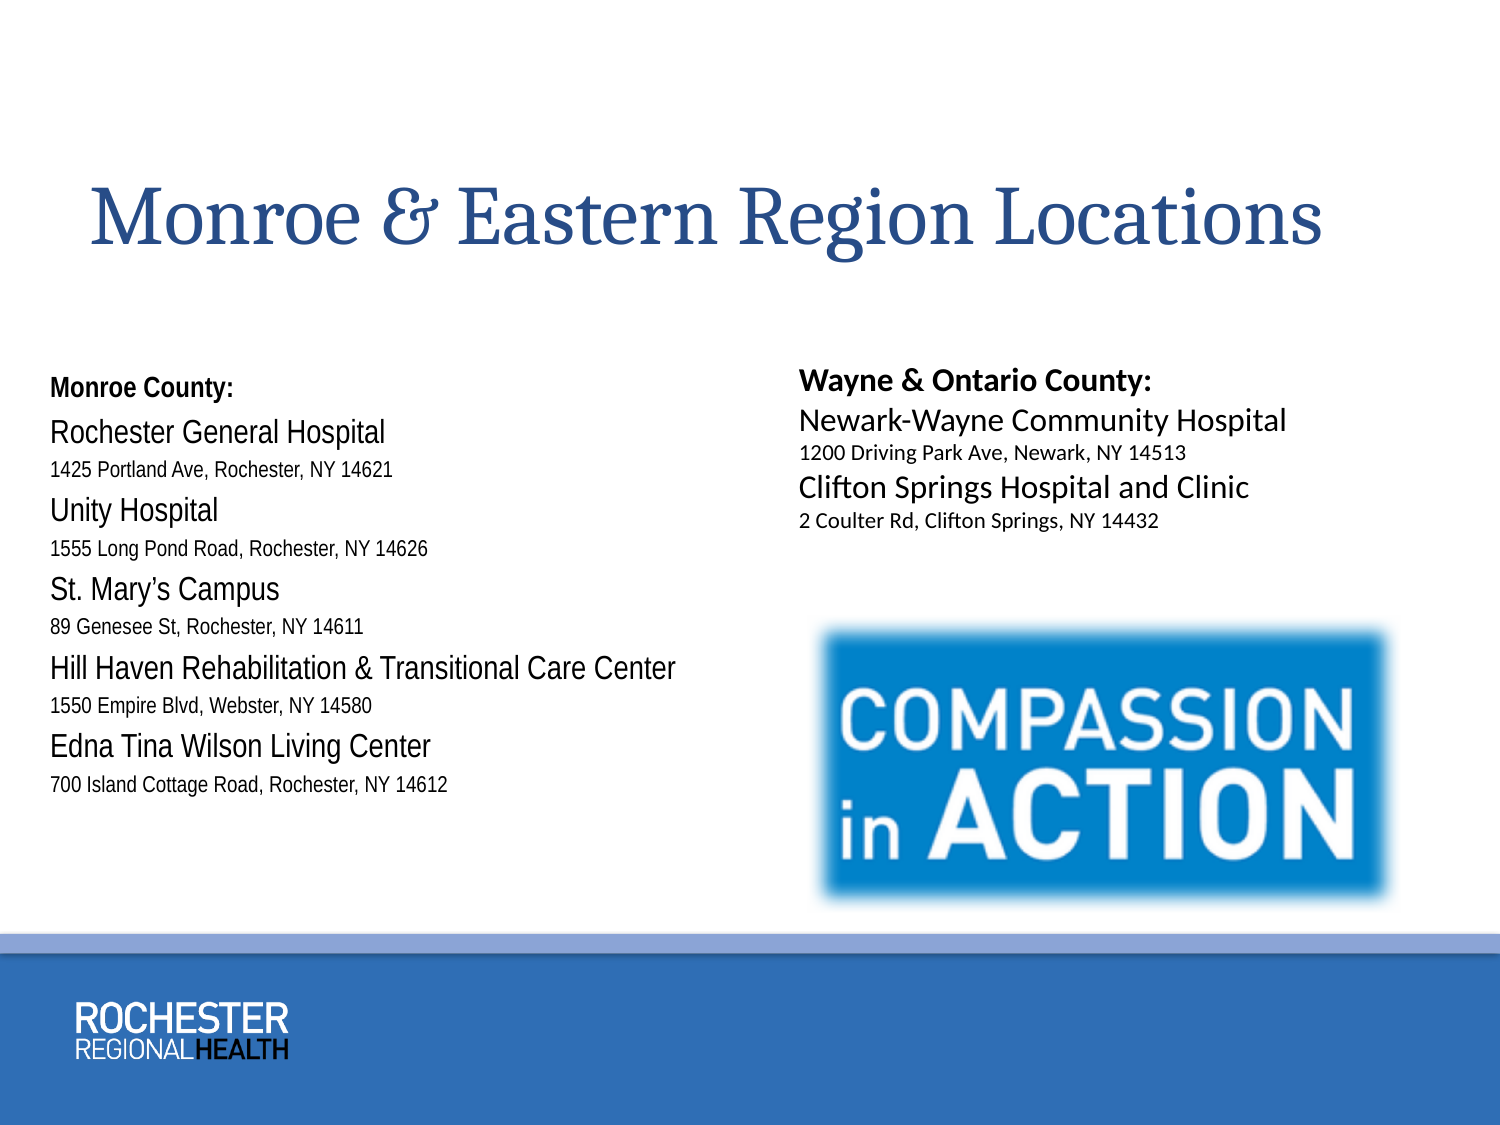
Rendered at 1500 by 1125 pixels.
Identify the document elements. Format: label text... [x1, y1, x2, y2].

picture [807, 615, 1401, 913]
list Monroe County: Rochester General Hospital 1425 Portland Ave, Rochester, NY 14621 Unity Hospital 1555 Long Pond Road, Rochester, NY 14626 St. Mary’s Campus 89 Genesee St, Rochester, NY 14611 Hill Haven Rehabilitation & Transitional Care Center 1550 Empire Blvd, Webster, NY 14580 Edna Tina Wilson Living Center 700 Island Cottage Road, Rochester, NY 14612 [35, 360, 761, 893]
picture [75, 1001, 289, 1060]
title Monroe & Eastern Region Locations [74, 140, 1425, 282]
text_box Wayne & Ontario County: Newark-Wayne Community Hospital 1200 Driving Park Ave, Newark, NY 14513 Clifton Springs Hospital and Clinic 2 Coulter Rd, Clifton Springs, NY 14432 [783, 350, 1425, 541]
